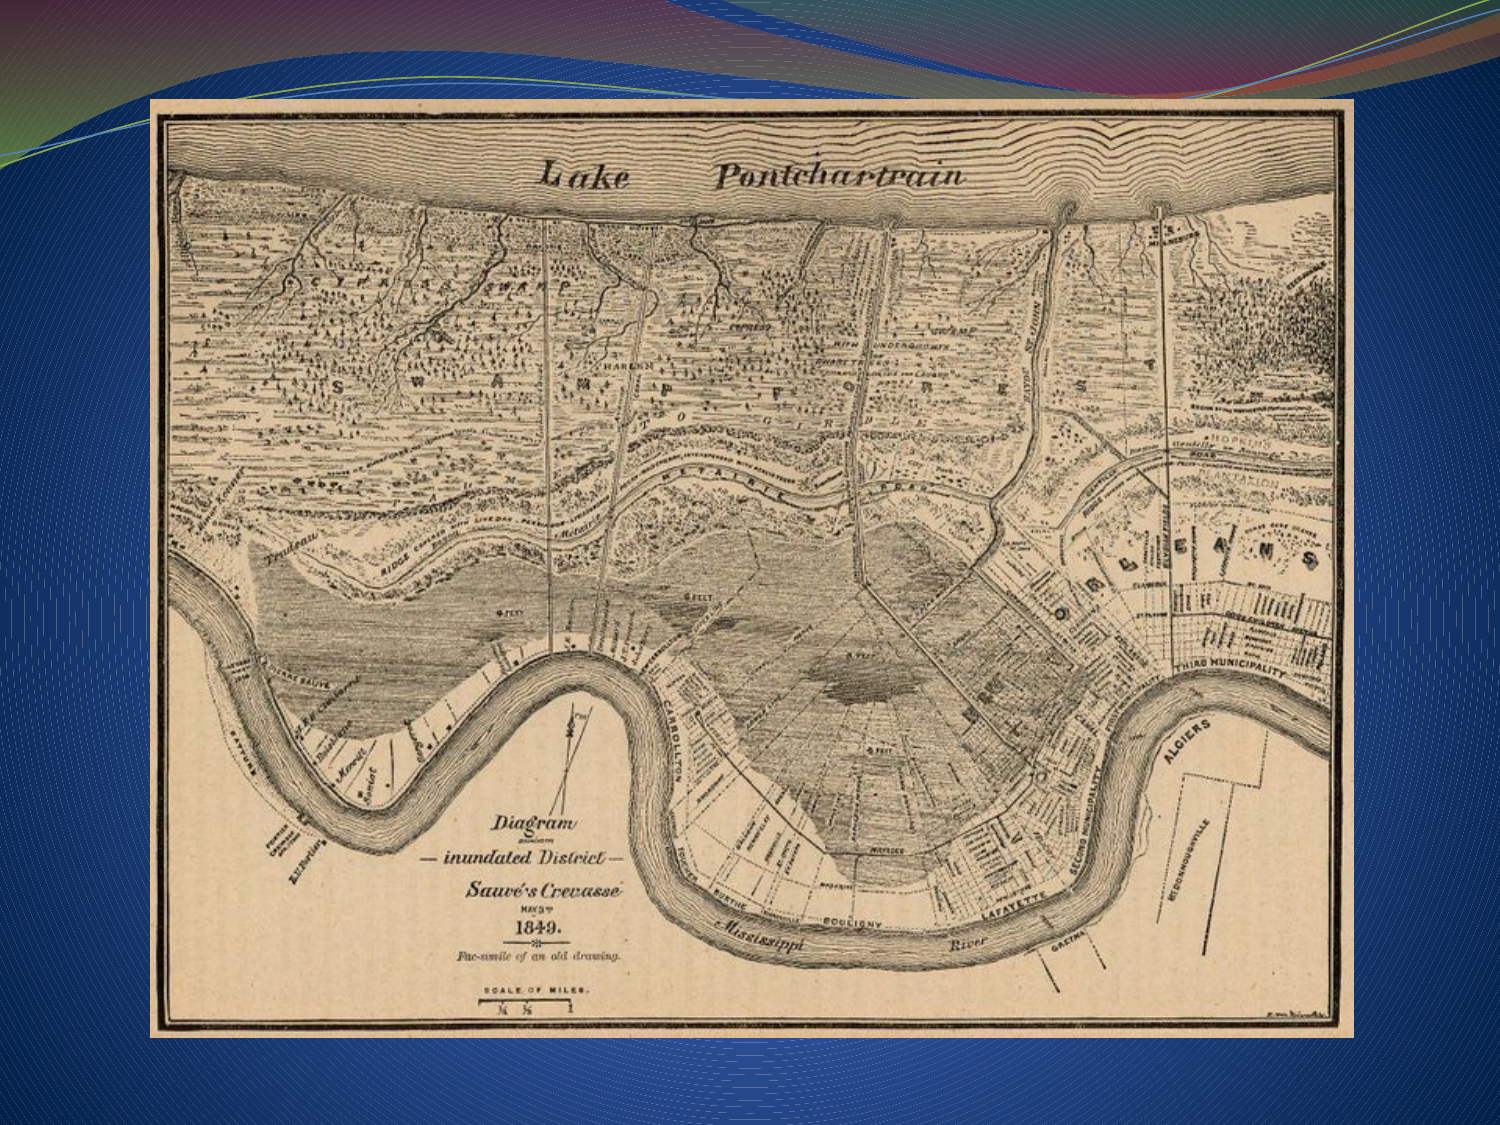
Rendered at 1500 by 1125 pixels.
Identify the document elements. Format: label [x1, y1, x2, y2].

picture [149, 99, 1354, 1038]
